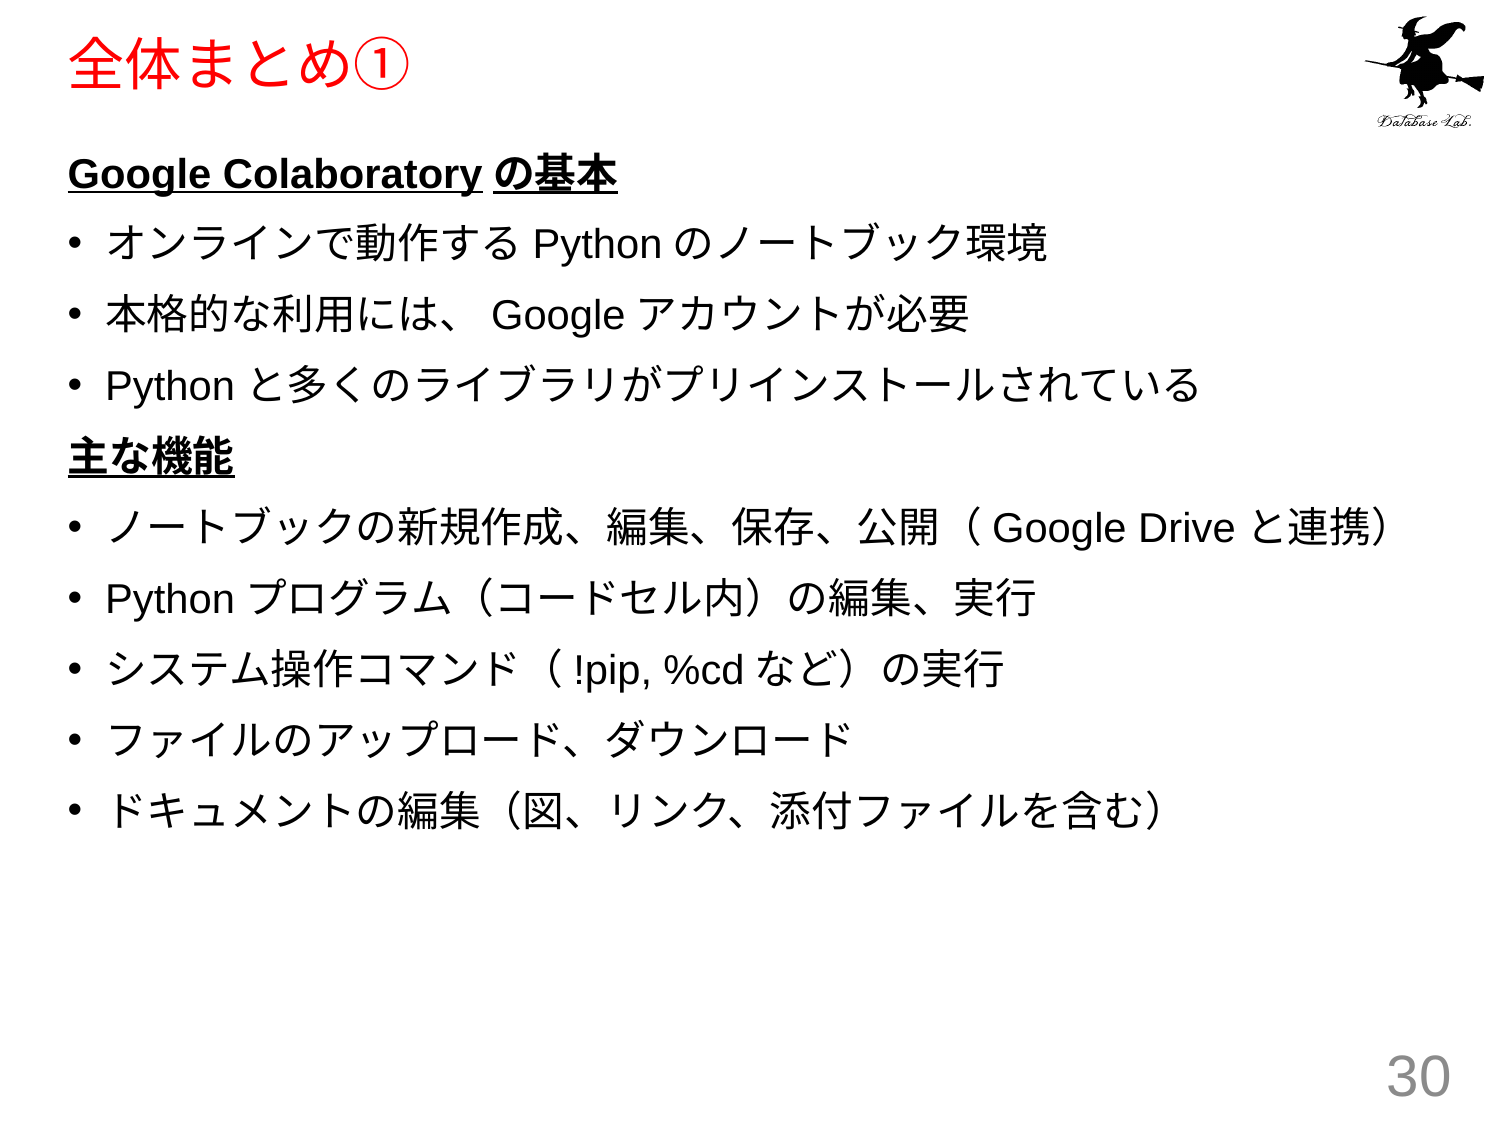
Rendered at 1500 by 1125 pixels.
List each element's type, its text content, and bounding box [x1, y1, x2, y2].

slide_number 30 [1129, 1042, 1467, 1103]
list Google Colaboratoryの基本 オンラインで動作するPythonのノートブック環境 本格的な利用には、Googleアカウントが必要 Pythonと多くのライブラリがプリインストールされている 主な機能 ノートブックの新規作成、編集、保存、公開（Google Driveと連携） Pythonプログラム（コードセル内）の編集、実行 システム操作コマンド（!pip, %cdなど）の実行 ファイルのアップロード、ダウンロード ドキュメントの編集（図、リンク、添付ファイルを含む） [52, 138, 1441, 1014]
picture [1362, 14, 1486, 130]
title 全体まとめ① [52, 28, 1441, 106]
